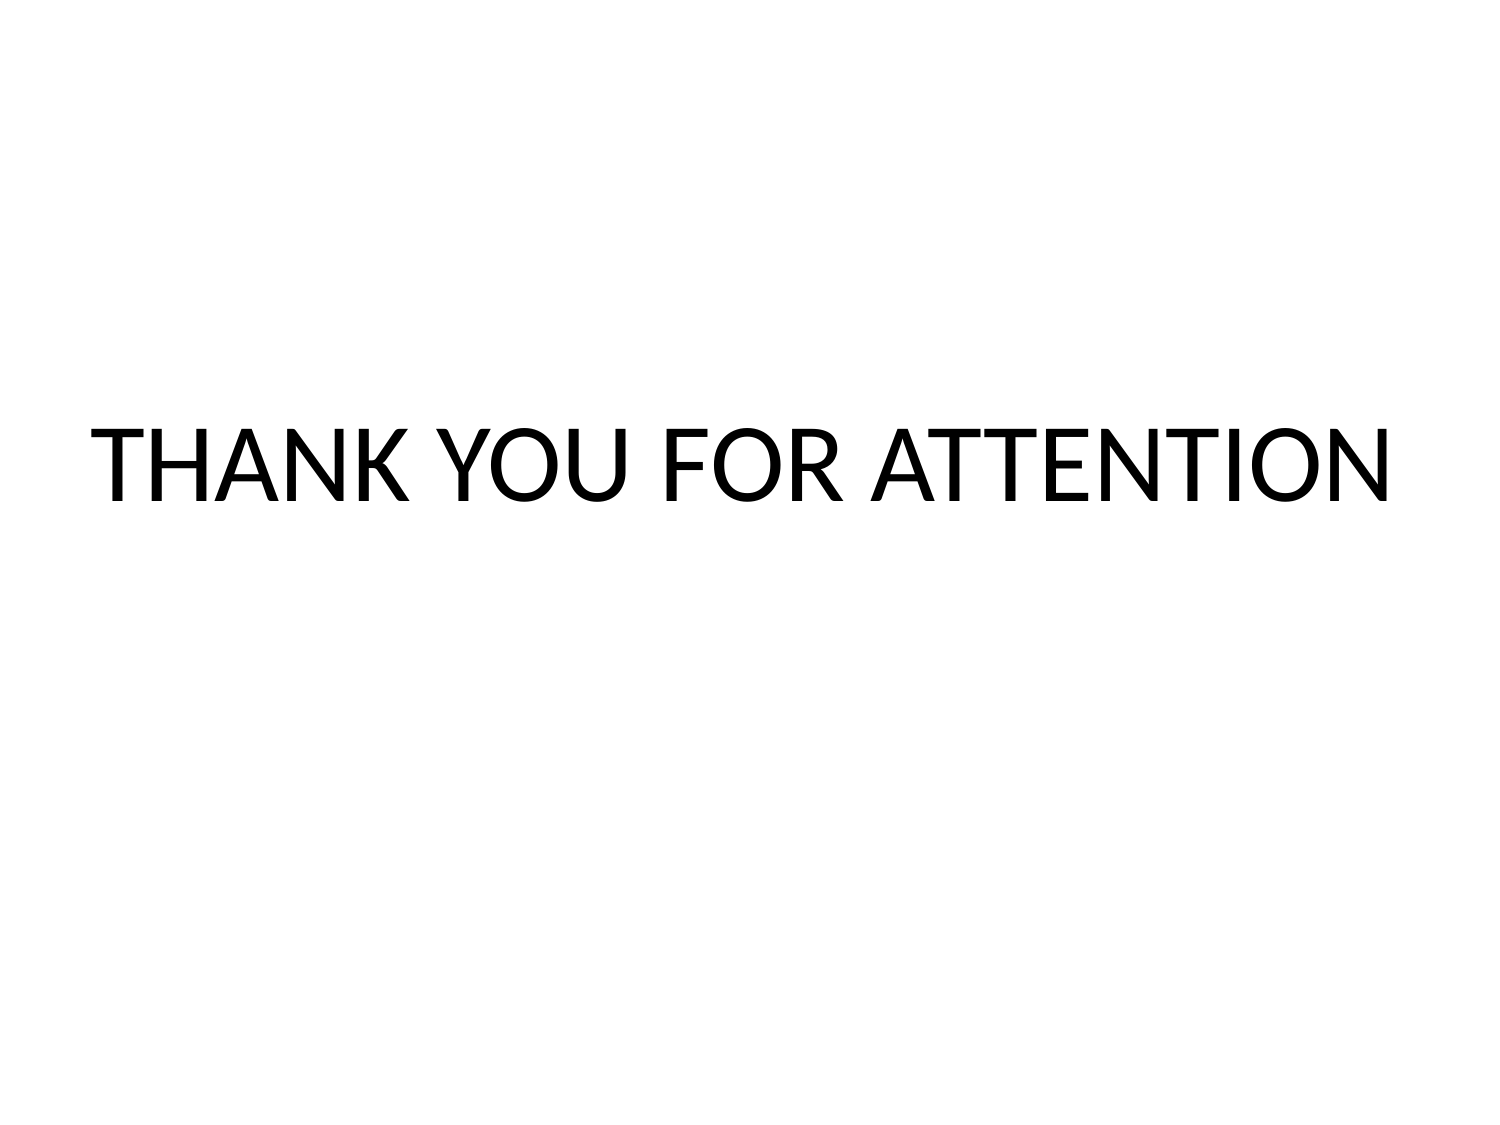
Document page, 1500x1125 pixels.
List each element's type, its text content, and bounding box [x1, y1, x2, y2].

list THANK YOU FOR ATTENTION [75, 66, 1425, 1005]
